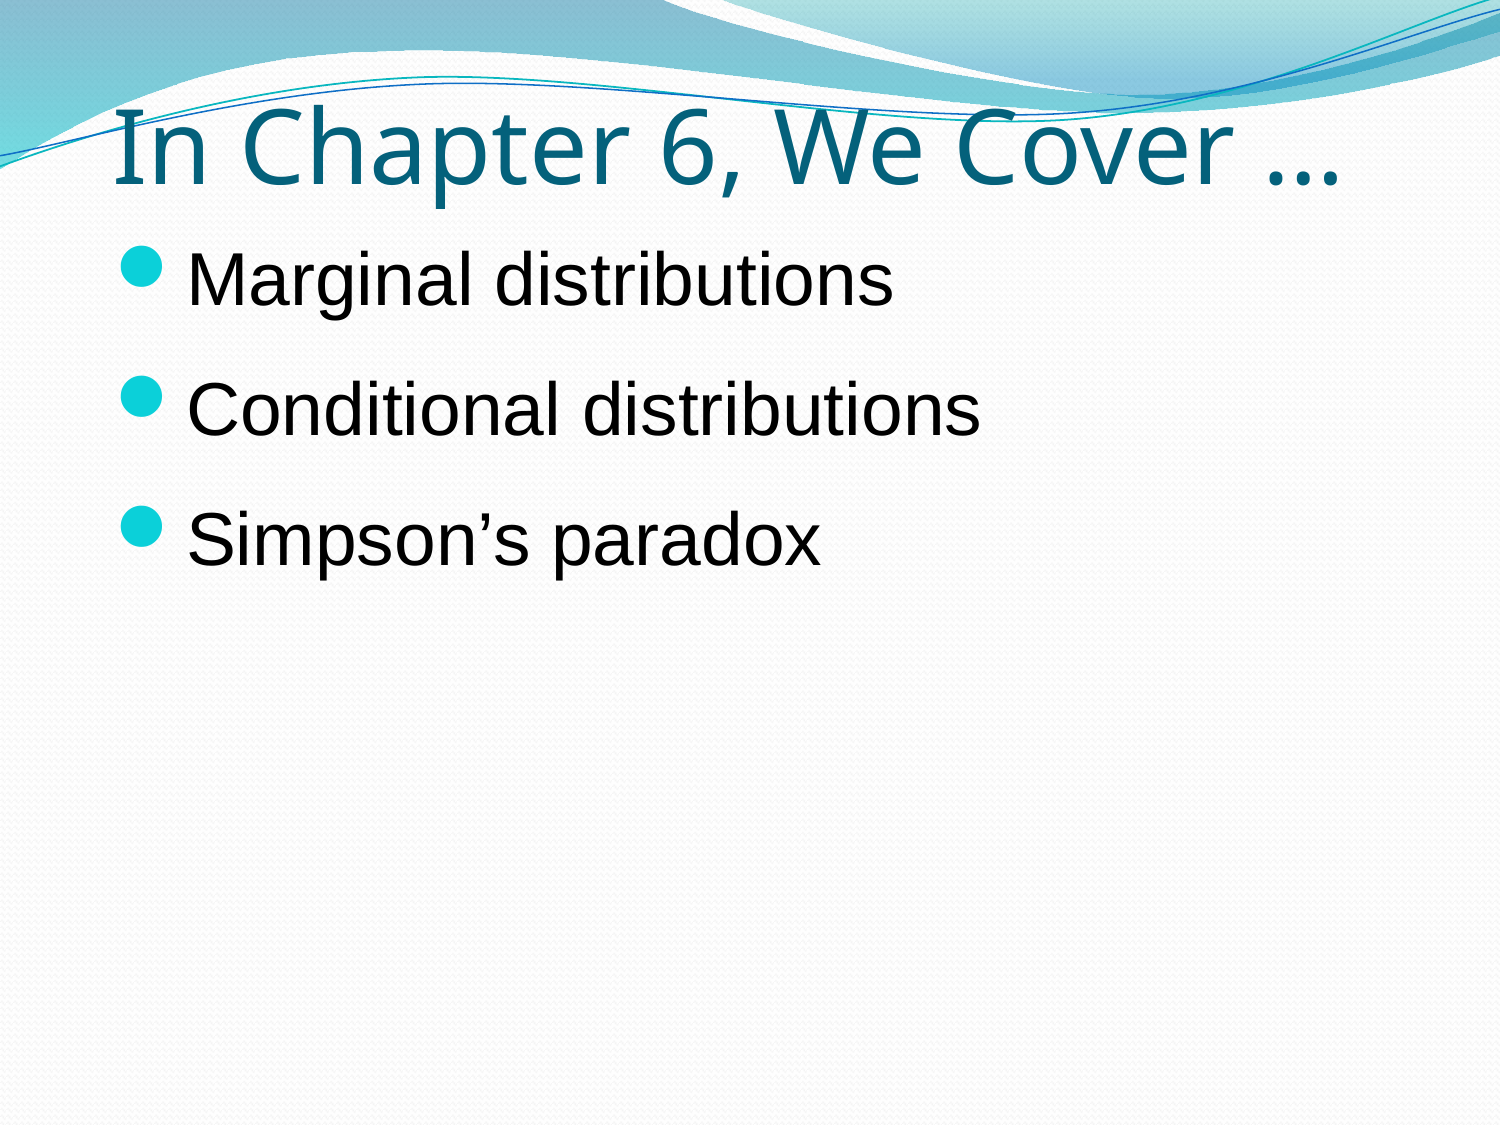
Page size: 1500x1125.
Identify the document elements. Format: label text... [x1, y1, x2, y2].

list Marginal distributions Conditional distributions Simpson’s paradox [99, 223, 1146, 658]
title In Chapter 6, We Cover … [112, 55, 1388, 206]
